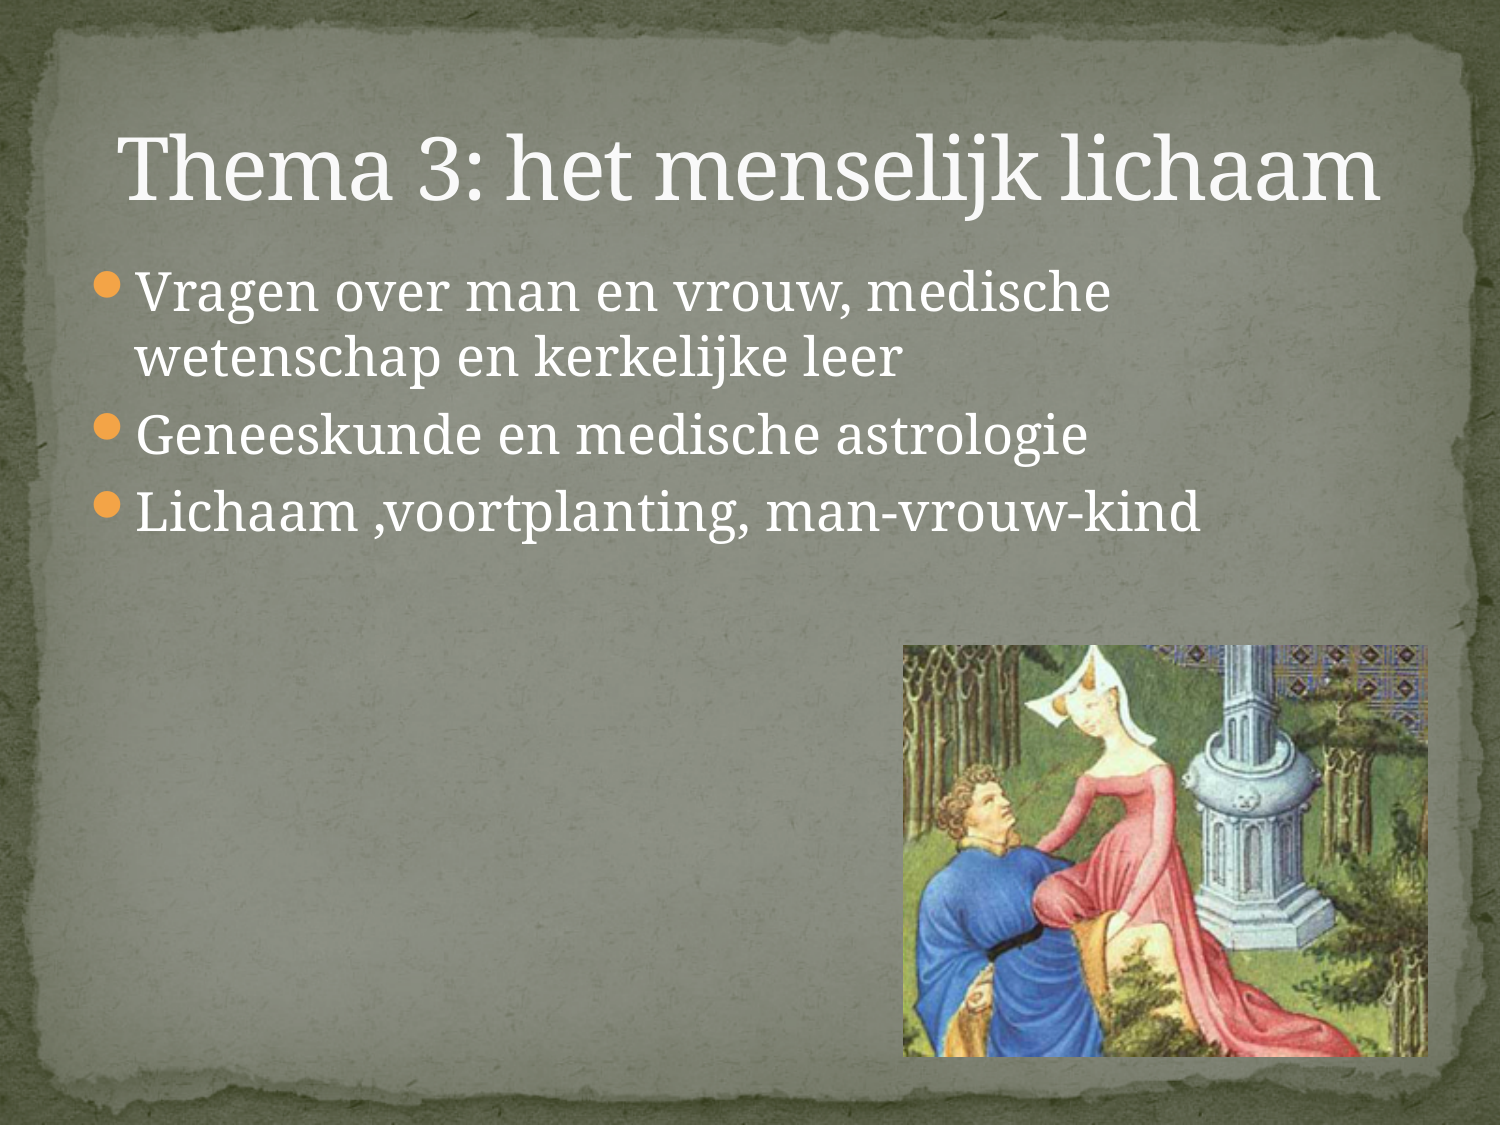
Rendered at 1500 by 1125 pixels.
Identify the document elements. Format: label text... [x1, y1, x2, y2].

picture [903, 645, 1428, 1057]
list Vragen over man en vrouw, medische wetenschap en kerkelijke leer Geneeskunde en medische astrologie Lichaam ,voortplanting, man-vrouw-kind [75, 249, 1425, 1000]
title Thema 3: het menselijk lichaam [74, 24, 1425, 225]
